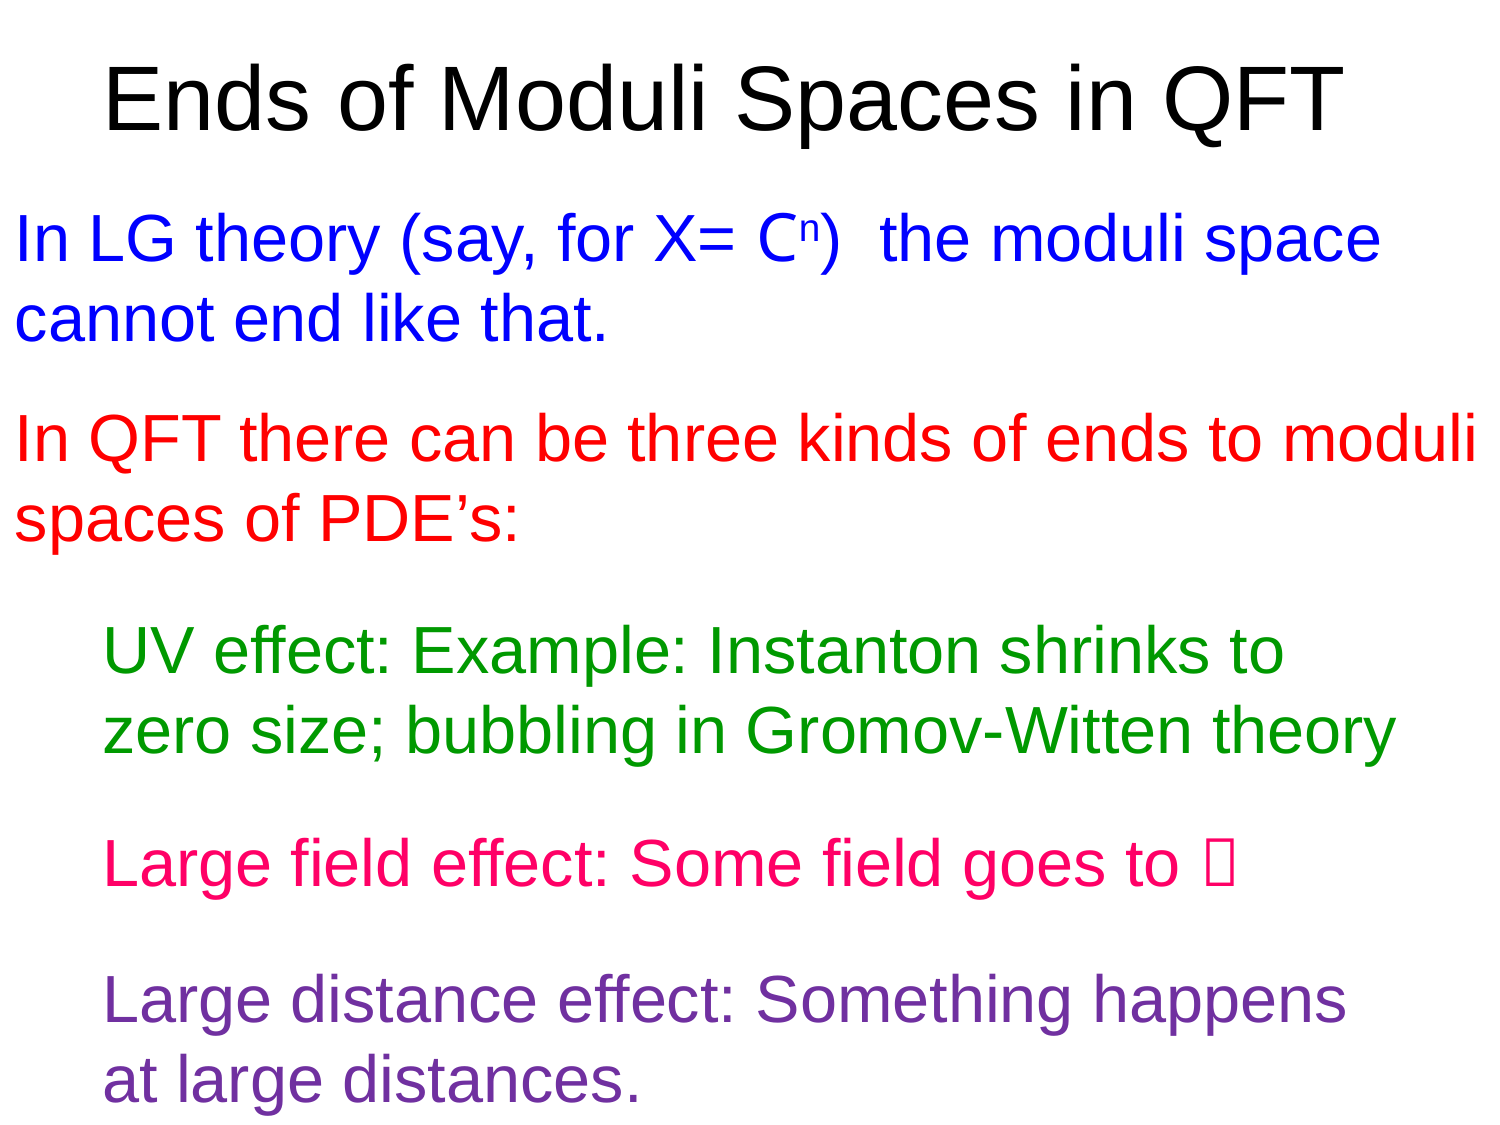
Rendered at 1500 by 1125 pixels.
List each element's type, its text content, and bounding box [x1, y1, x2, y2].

text_box UV effect: Example: Instanton shrinks to zero size; bubbling in Gromov-Witten theory [87, 599, 1425, 775]
text_box Large field effect: Some field goes to  [87, 812, 1425, 908]
title Ends of Moduli Spaces in QFT [49, 0, 1401, 188]
text_box Large distance effect: Something happens at large distances. [87, 948, 1425, 1123]
text_box In QFT there can be three kinds of ends to moduli spaces of PDE’s: [0, 387, 1500, 563]
text_box In LG theory (say, for X= Cn) the moduli space cannot end like that. [0, 187, 1500, 363]
